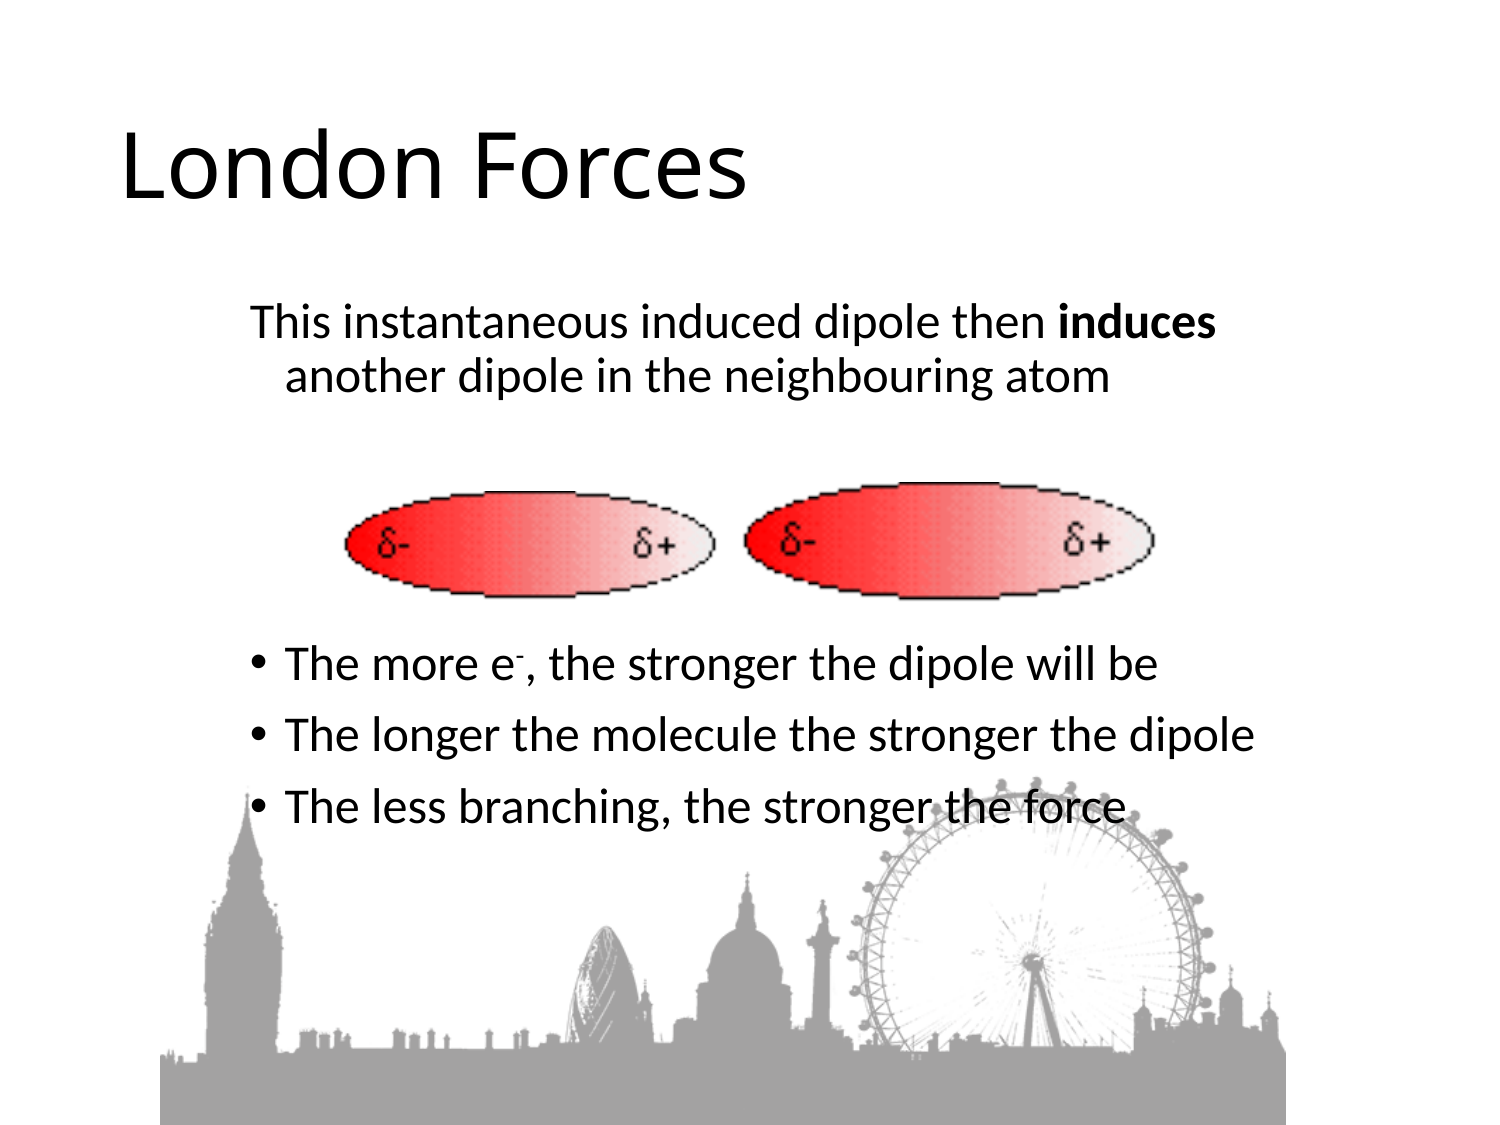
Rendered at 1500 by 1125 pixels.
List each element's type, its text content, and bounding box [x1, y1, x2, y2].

list This instantaneous induced dipole then induces another dipole in the neighbouring atom The more e-, the stronger the dipole will be The longer the molecule the stronger the dipole The less branching, the stronger the force [234, 287, 1282, 728]
picture [342, 491, 724, 610]
picture [741, 482, 1164, 613]
title London Forces [103, 59, 1397, 278]
picture [160, 728, 1286, 1125]
